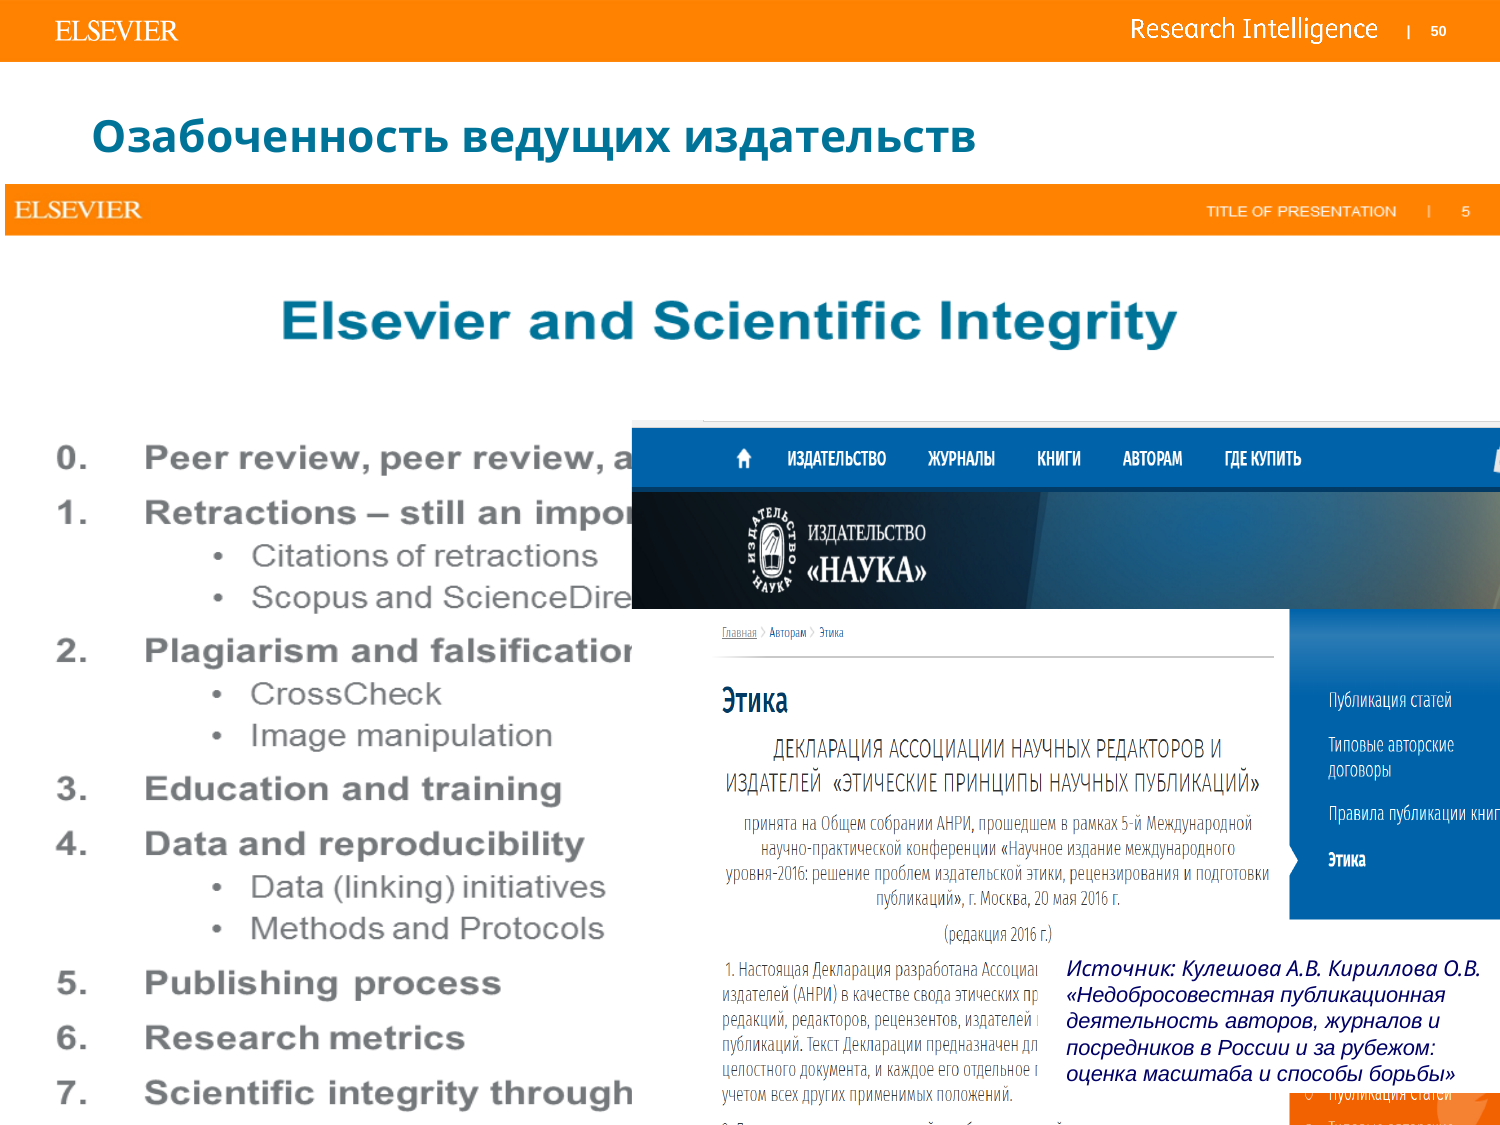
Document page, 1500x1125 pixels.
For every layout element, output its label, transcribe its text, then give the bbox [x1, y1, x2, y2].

picture [4, 184, 1500, 1125]
title Озабоченность ведущих издательств [76, 99, 1429, 169]
picture [0, 0, 1500, 62]
